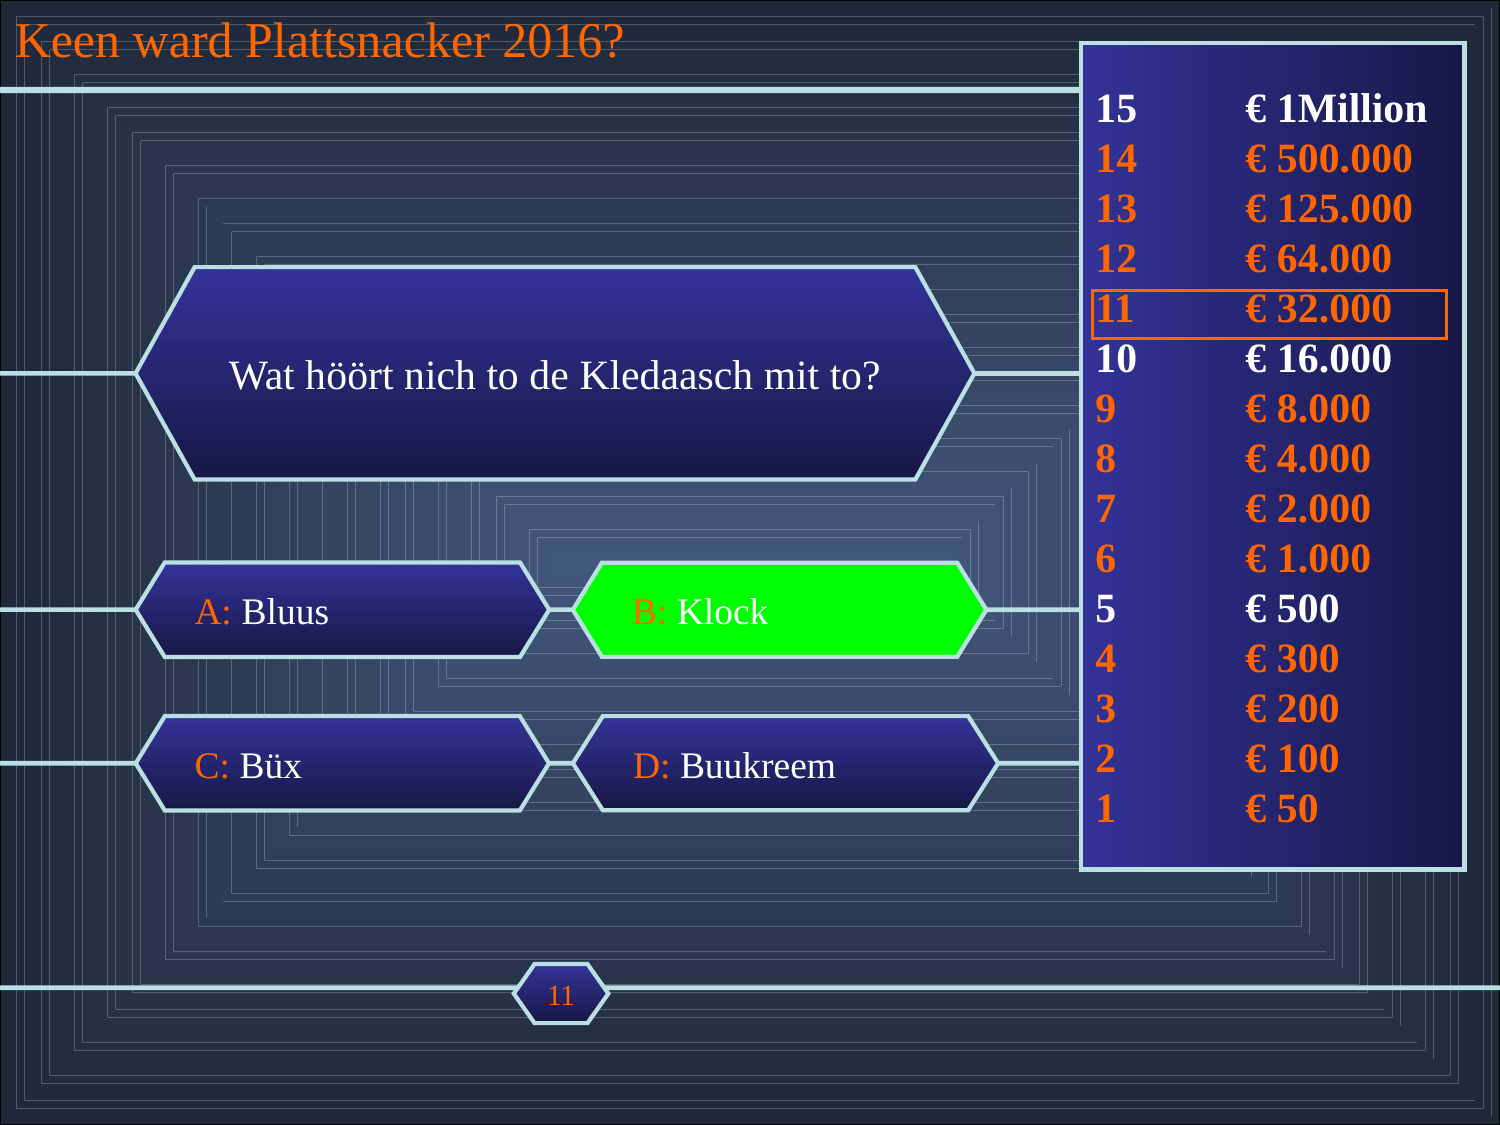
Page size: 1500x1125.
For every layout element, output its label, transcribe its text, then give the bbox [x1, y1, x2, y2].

text_box 11 [513, 964, 609, 1024]
text_box Keen ward Plattsnacker 2016? [0, 0, 768, 75]
text_box [0, 0, 1500, 987]
text_box D: Buukreem [572, 716, 999, 811]
text_box [1092, 290, 1447, 339]
text_box B: Klock [572, 562, 987, 657]
text_box [0, 988, 1500, 1125]
text_box A: Bluus [135, 562, 550, 657]
text_box 15 € 1Million 14 € 500.000 13 € 125.000 12 € 64.000 11 € 32.000 10 € 16.000 9 € 8.000 8 € 4.000 7 € 2.000 6 € 1.000 5 € 500 4 € 300 3 € 200 2 € 100 1 € 50 [1080, 42, 1465, 870]
text_box Wat höört nich to de Kledaasch mit to? [135, 267, 975, 480]
text_box C: Büx [135, 716, 549, 811]
